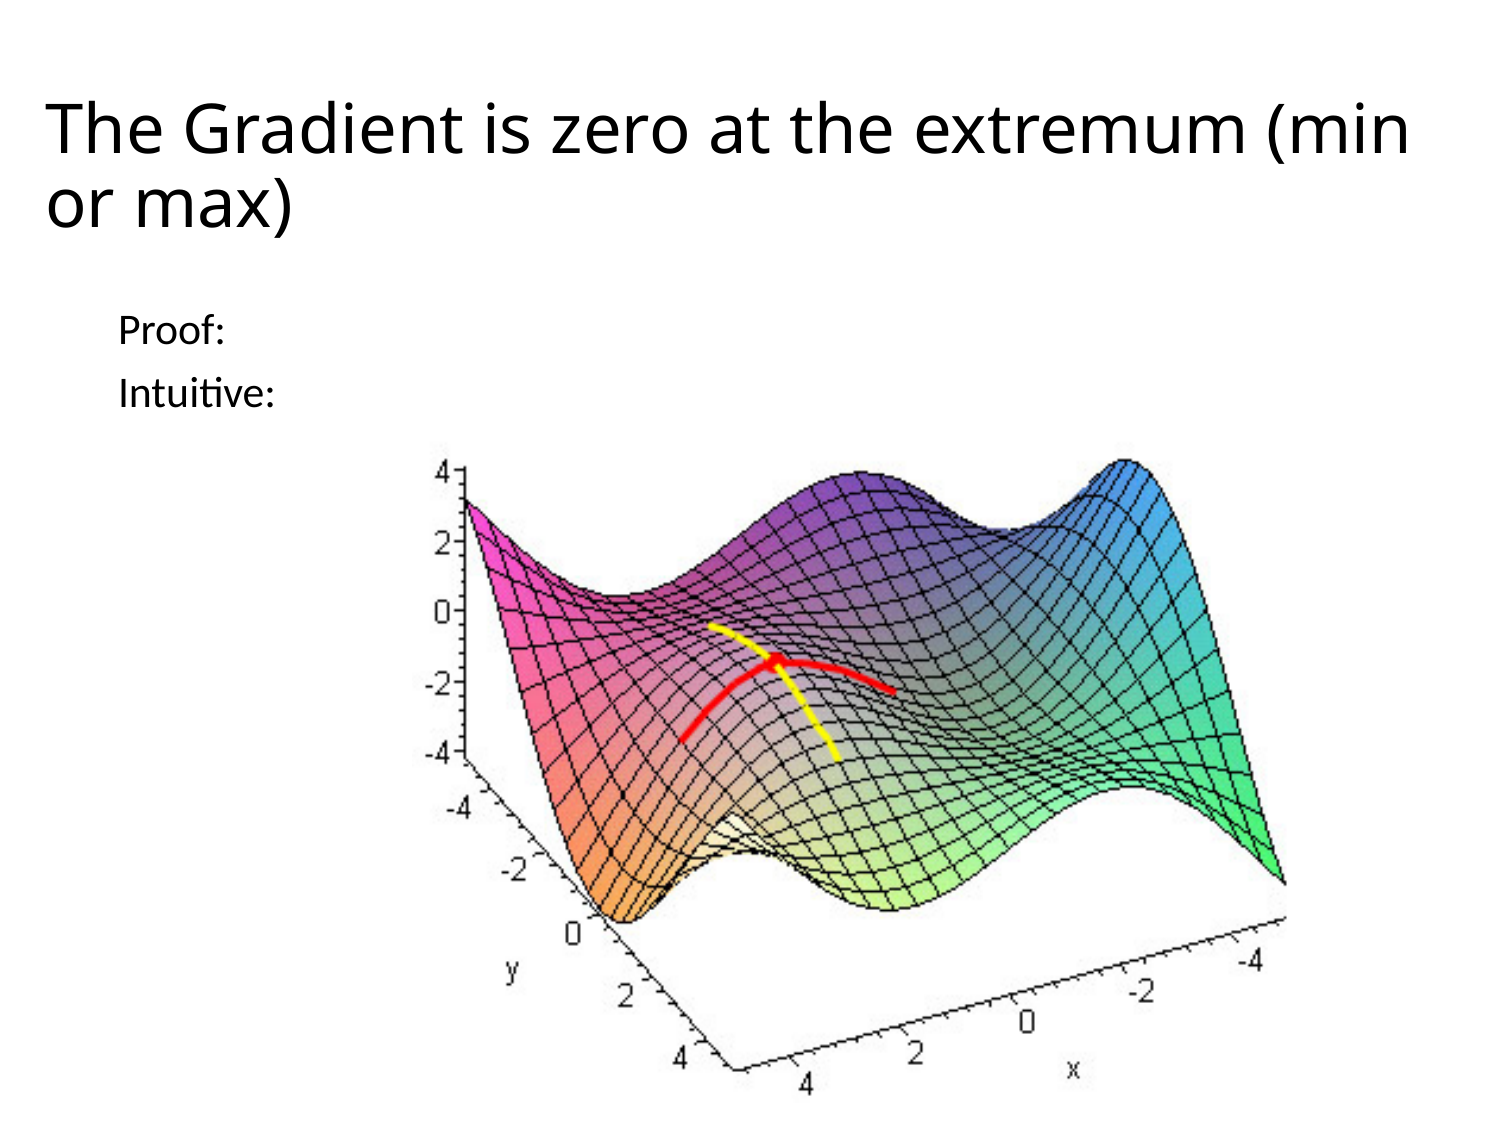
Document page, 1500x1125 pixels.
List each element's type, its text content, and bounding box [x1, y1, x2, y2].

list Proof: Intuitive: [103, 299, 1397, 1014]
title The Gradient is zero at the extremum (min or max) [30, 59, 1468, 278]
picture [412, 424, 1325, 1103]
